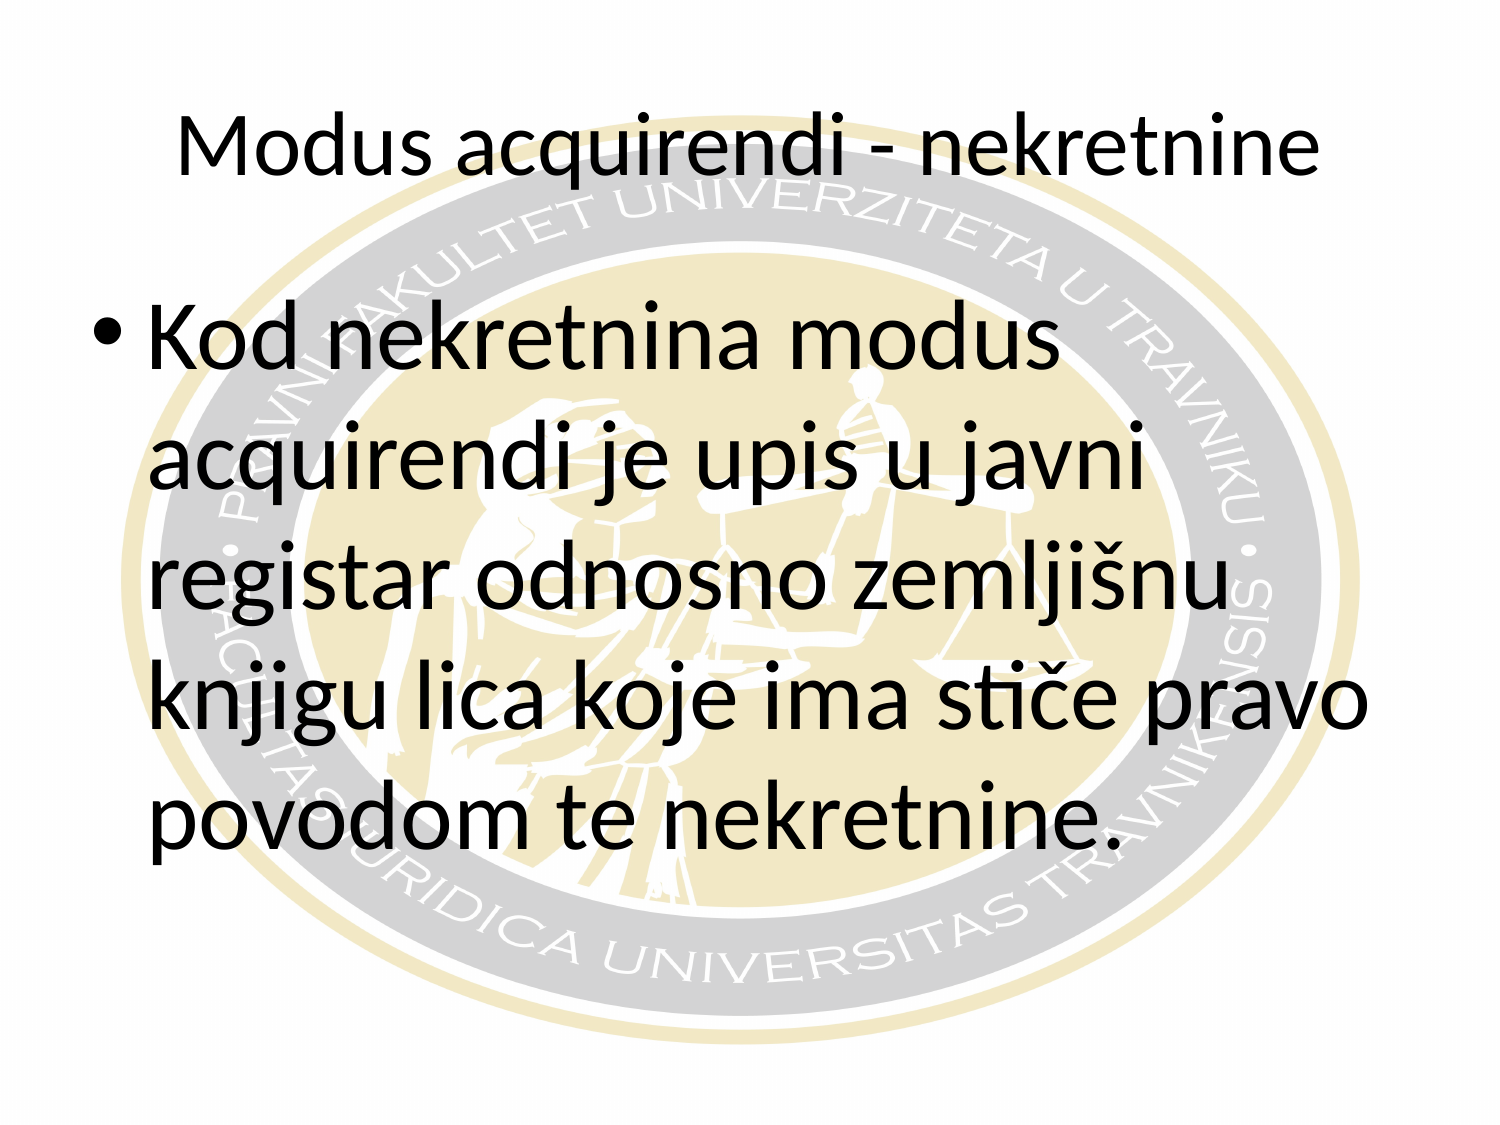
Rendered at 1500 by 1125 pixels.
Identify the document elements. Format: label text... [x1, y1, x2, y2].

title Modus acquirendi - nekretnine [75, 45, 1425, 233]
list Kod nekretnina modus acquirendi je upis u javni registar odnosno zemljišnu knjigu lica koje ima stiče pravo povodom te nekretnine. [75, 262, 1425, 1005]
